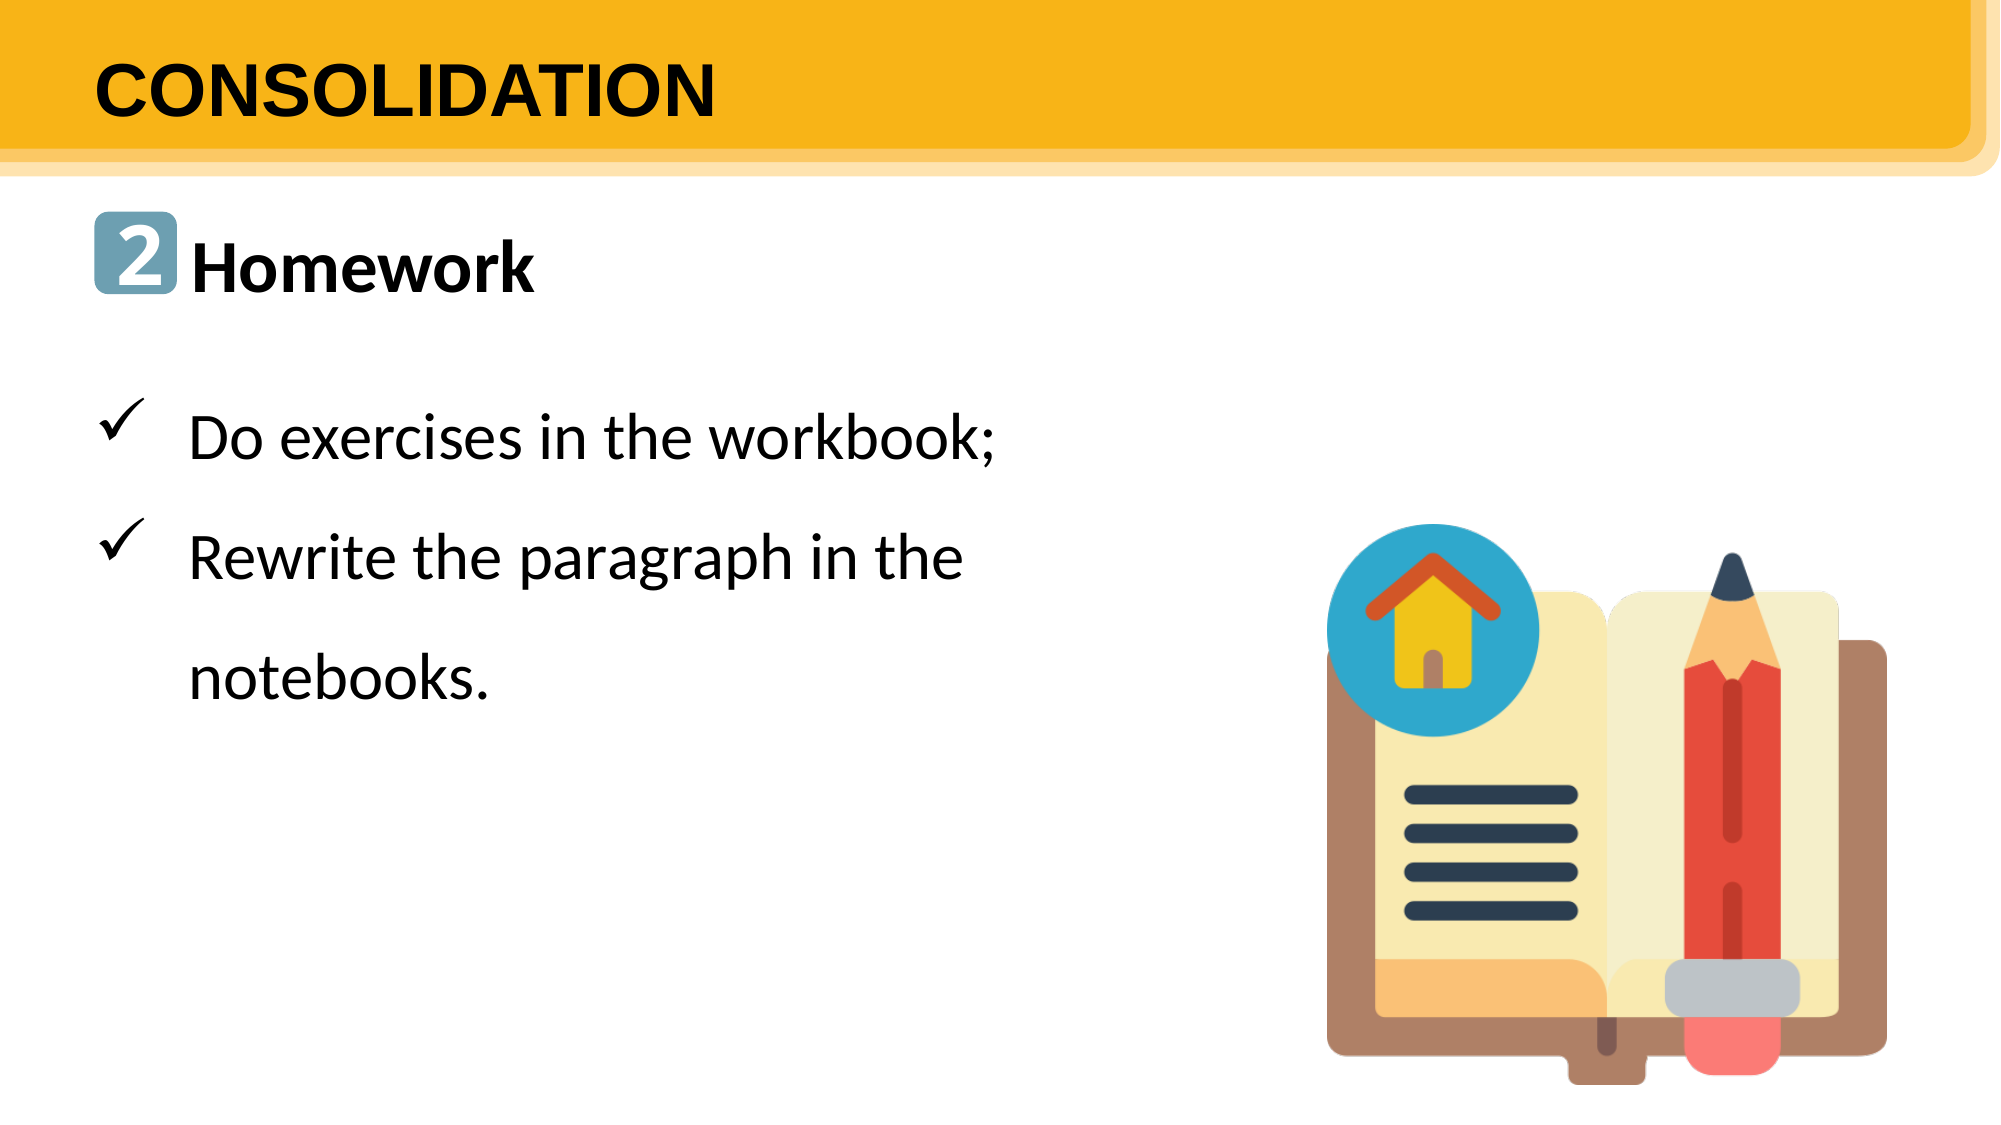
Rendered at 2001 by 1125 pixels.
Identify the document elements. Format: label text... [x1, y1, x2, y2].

text_box Homework [176, 209, 640, 315]
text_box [0, 0, 2000, 177]
text_box Do exercises in the workbook; Rewrite the paragraph in the notebooks. [79, 346, 1114, 721]
text_box 2 [101, 194, 167, 310]
text_box [167, 211, 178, 295]
picture [1326, 524, 1887, 1085]
text_box [93, 212, 101, 294]
